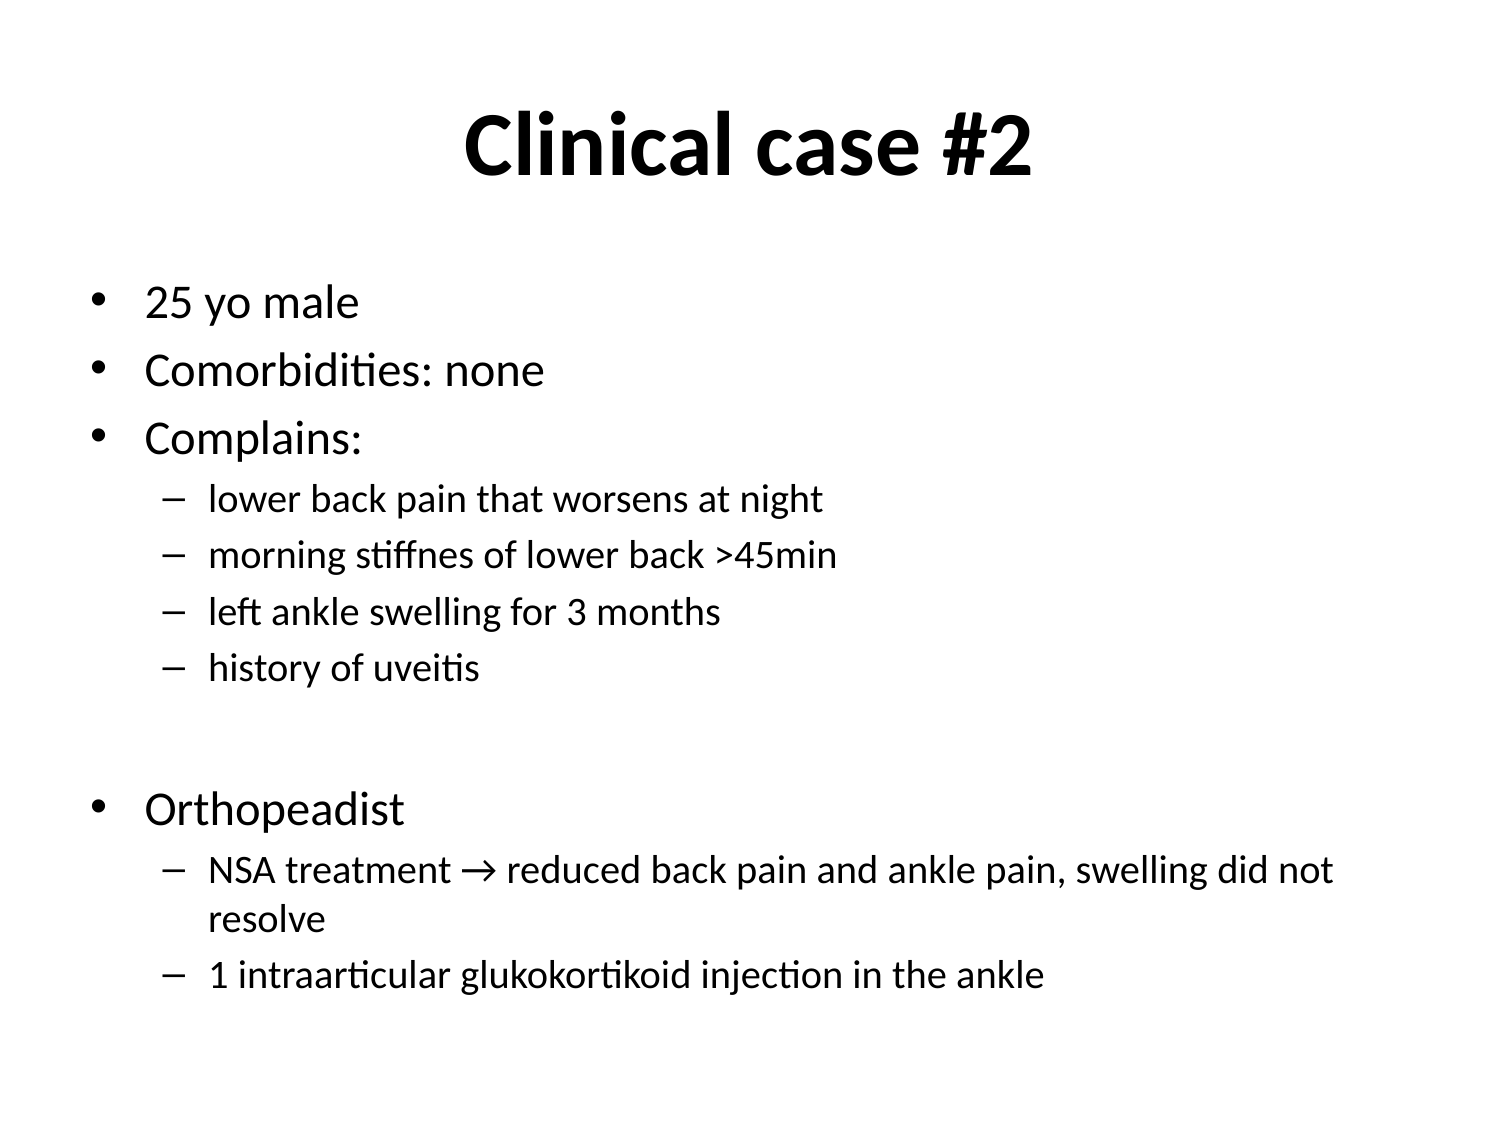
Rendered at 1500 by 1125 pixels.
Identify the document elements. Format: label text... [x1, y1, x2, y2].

list 25 yo male Comorbidities: none Complains: lower back pain that worsens at night morning stiffnes of lower back >45min left ankle swelling for 3 months history of uveitis Orthopeadist NSA treatment → reduced back pain and ankle pain, swelling did not resolve 1 intraarticular glukokortikoid injection in the ankle [75, 262, 1425, 1005]
title Clinical case #2 [75, 45, 1425, 233]
